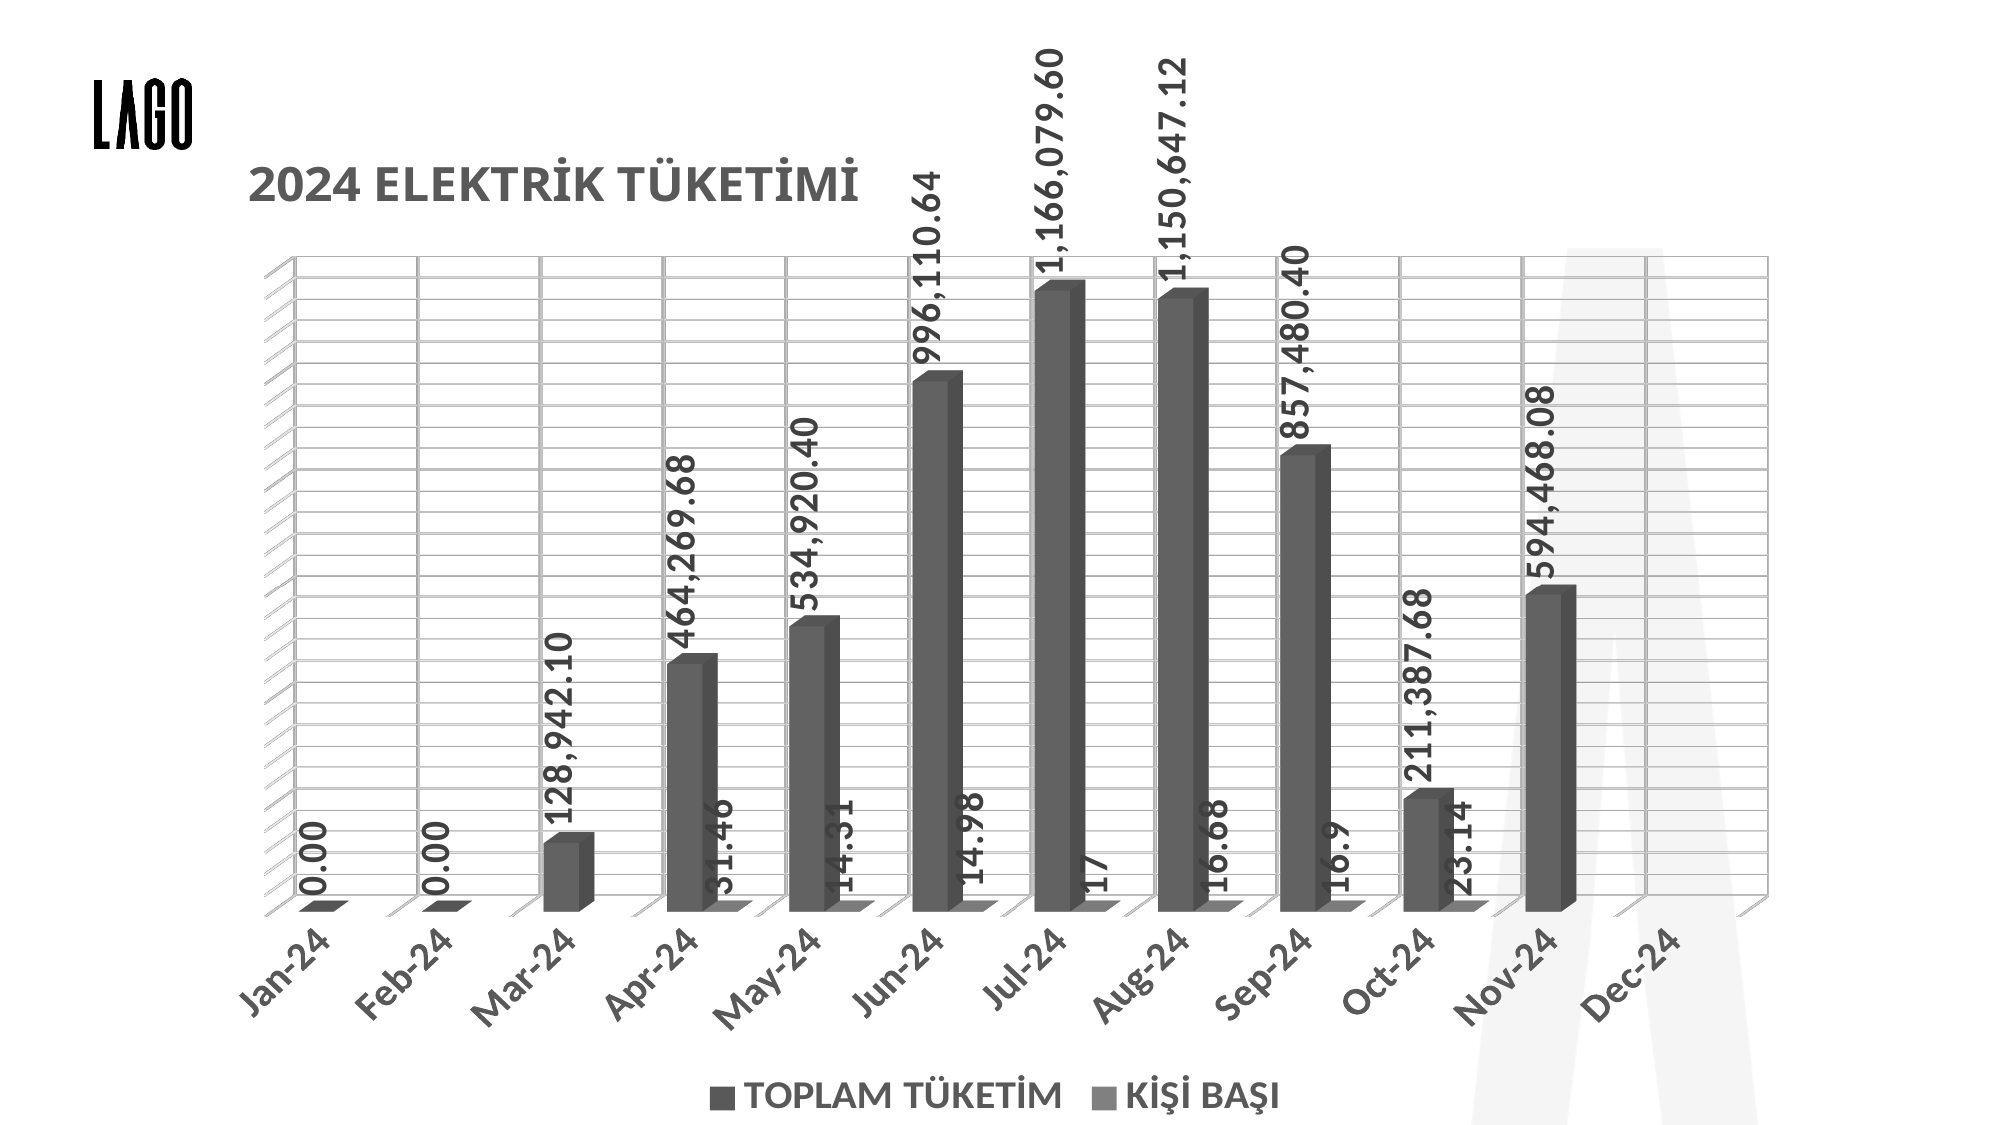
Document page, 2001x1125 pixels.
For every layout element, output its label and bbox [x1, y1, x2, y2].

chart [193, 59, 1807, 1125]
picture [94, 78, 192, 150]
